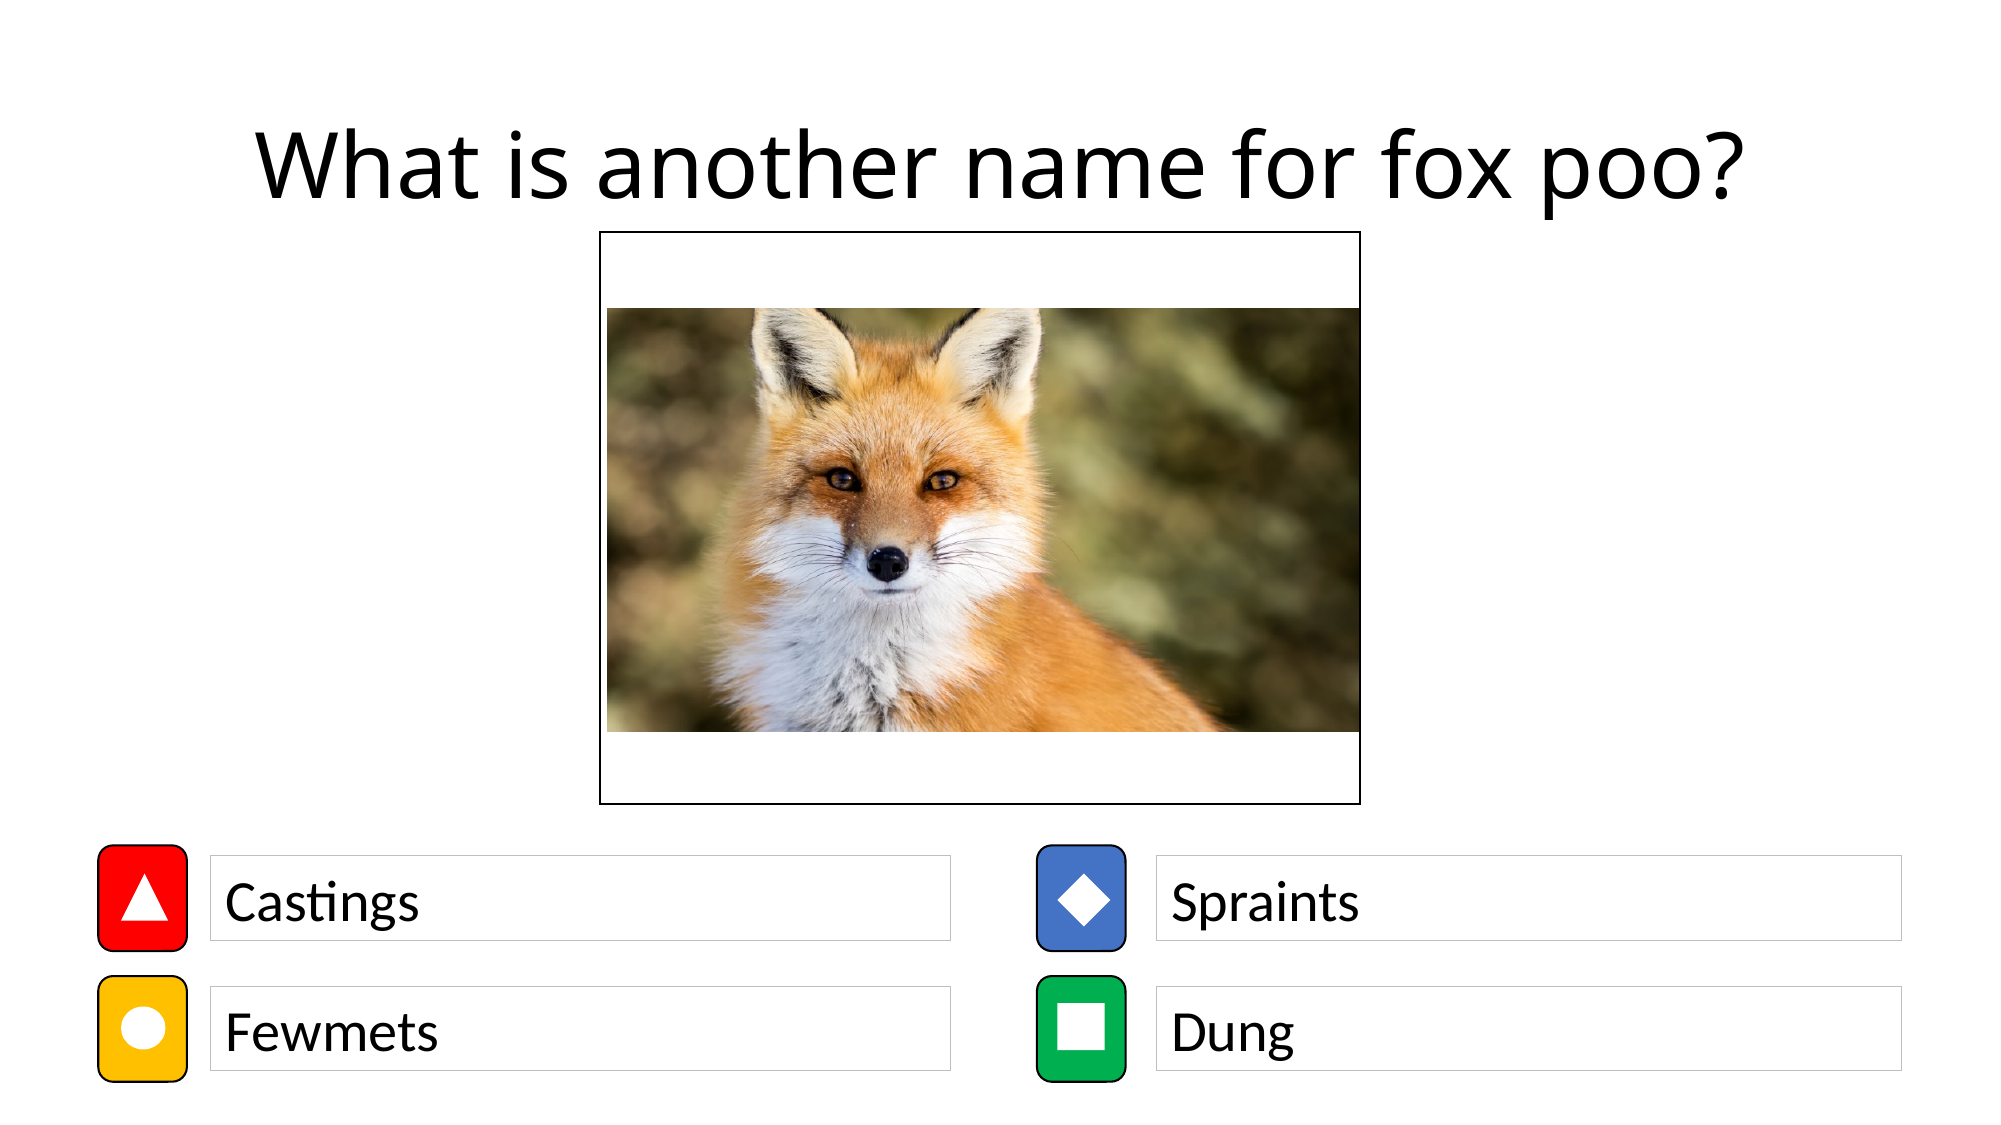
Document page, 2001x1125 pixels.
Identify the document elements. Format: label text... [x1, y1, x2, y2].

text_box [119, 1005, 167, 1051]
text_box [1035, 975, 1127, 1083]
text_box Dung [1156, 986, 1902, 1071]
text_box [599, 278, 1361, 805]
text_box Fewmets [210, 986, 951, 1071]
picture [607, 308, 1359, 732]
text_box [97, 844, 188, 953]
text_box Spraints [1156, 855, 1902, 941]
text_box [1035, 844, 1127, 953]
text_box [1056, 1002, 1106, 1051]
text_box [97, 975, 188, 1083]
text_box Castings [210, 855, 951, 941]
text_box [119, 871, 170, 922]
text_box [1055, 871, 1112, 929]
title What is another name for fox poo? [137, 59, 1863, 278]
